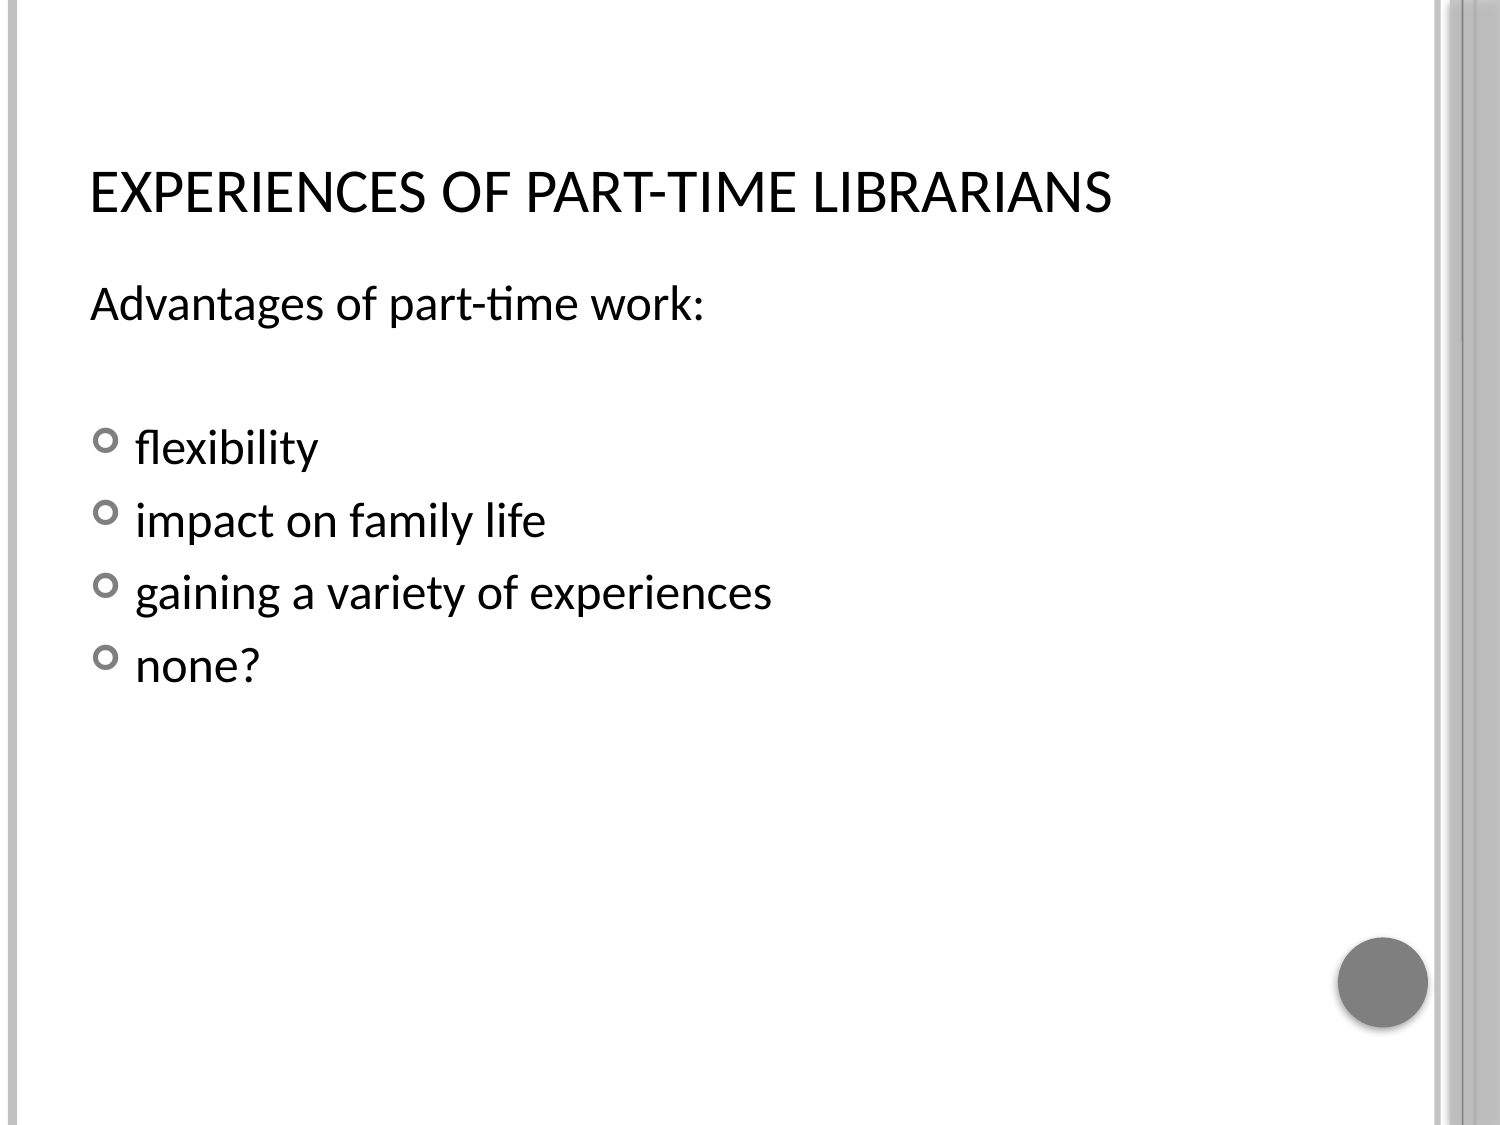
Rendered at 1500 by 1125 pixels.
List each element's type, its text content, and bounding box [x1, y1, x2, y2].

title Experiences of part-time librarians [75, 45, 1300, 233]
list Advantages of part-time work: flexibility impact on family life gaining a variety of experiences none? [75, 262, 1350, 1062]
